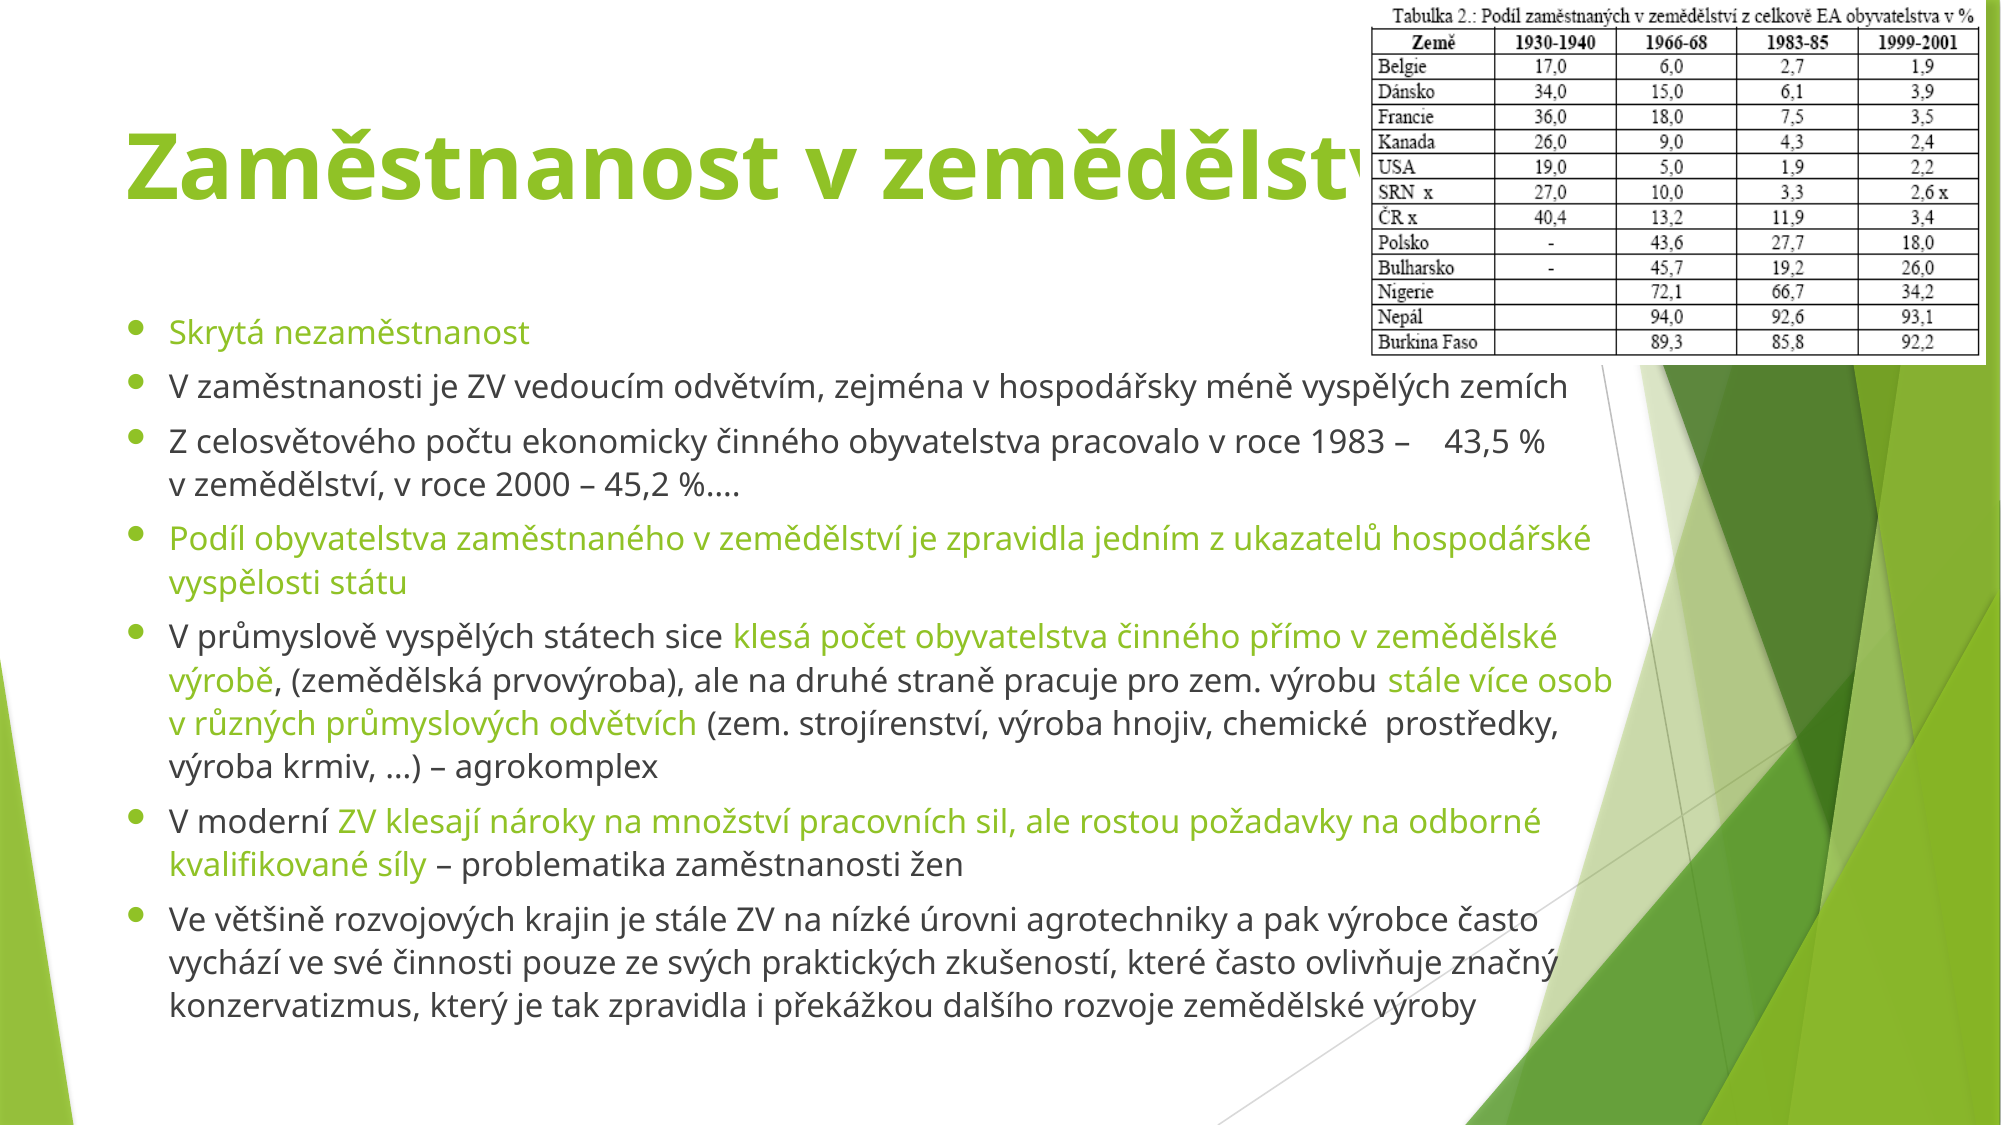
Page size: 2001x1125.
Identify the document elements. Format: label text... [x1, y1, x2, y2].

list Skrytá nezaměstnanost V zaměstnanosti je ZV vedoucím odvětvím, zejména v hospodářsky méně vyspělých zemích Z celosvětového počtu ekonomicky činného obyvatelstva pracovalo v roce 1983 – 43,5 % v zemědělství, v roce 2000 – 45,2 %…. Podíl obyvatelstva zaměstnaného v zemědělství je zpravidla jedním z ukazatelů hospodářské vyspělosti státu V průmyslově vyspělých státech sice klesá počet obyvatelstva činného přímo v zemědělské výrobě, (zemědělská prvovýroba), ale na druhé straně pracuje pro zem. výrobu stále více osob v různých průmyslových odvětvích (zem. strojírenství, výroba hnojiv, chemické prostředky, výroba krmiv, …) – agrokomplex V moderní ZV klesají nároky na množství pracovních sil, ale rostou požadavky na odborné kvalifikované síly – problematika zaměstnanosti žen Ve většině rozvojových krajin je stále ZV na nízké úrovni agrotechniky a pak výrobce často vychází ve své činnosti pouze ze svých praktických zkušeností, které často ovlivňuje značný konzervatizmus, který je tak zpravidla i překážkou dalšího rozvoje zemědělské výroby [111, 299, 1636, 1103]
title Zaměstnanost v zemědělství [111, 99, 1354, 299]
picture [1359, 0, 1987, 366]
